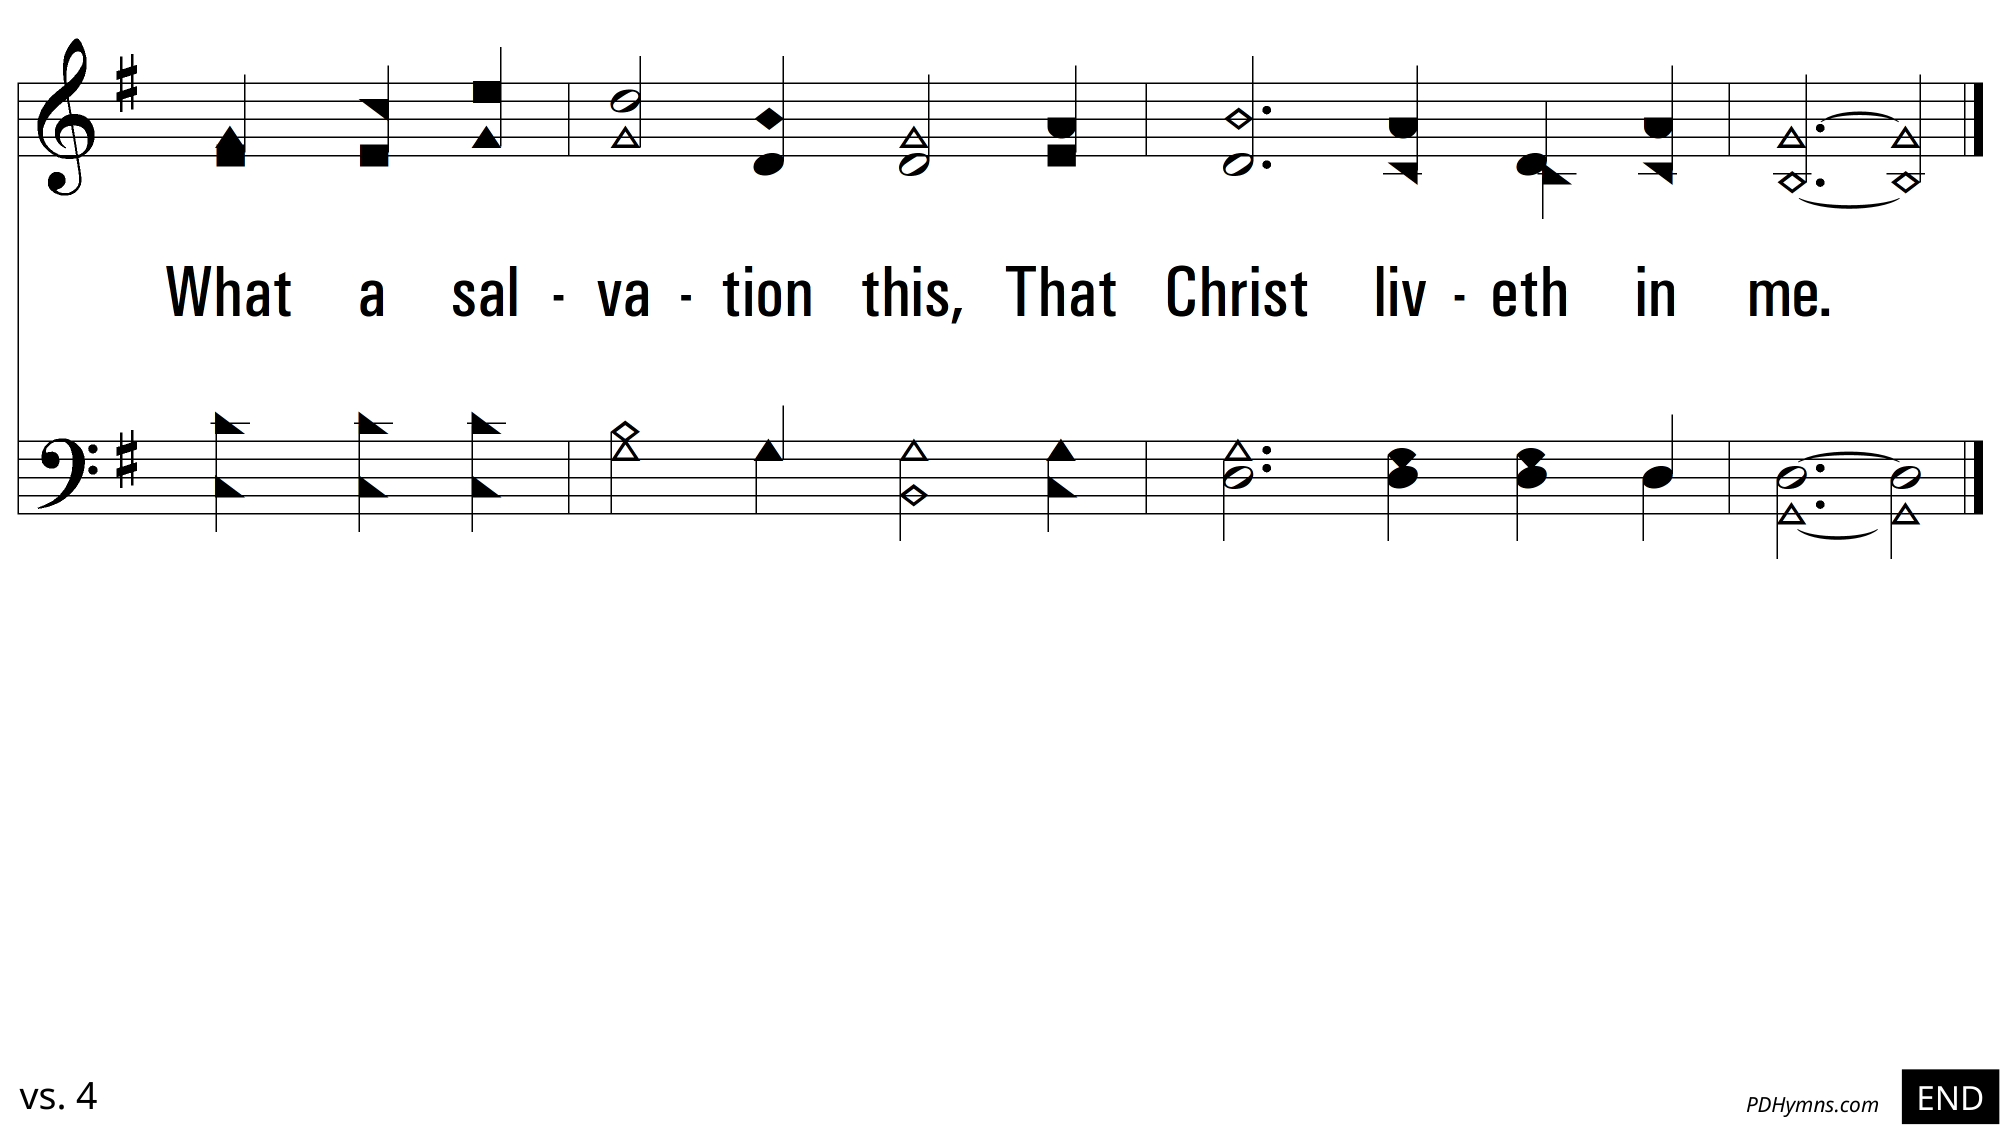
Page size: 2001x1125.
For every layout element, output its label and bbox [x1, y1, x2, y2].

text_box [1724, 1069, 2000, 1125]
picture [2, 0, 1998, 1125]
